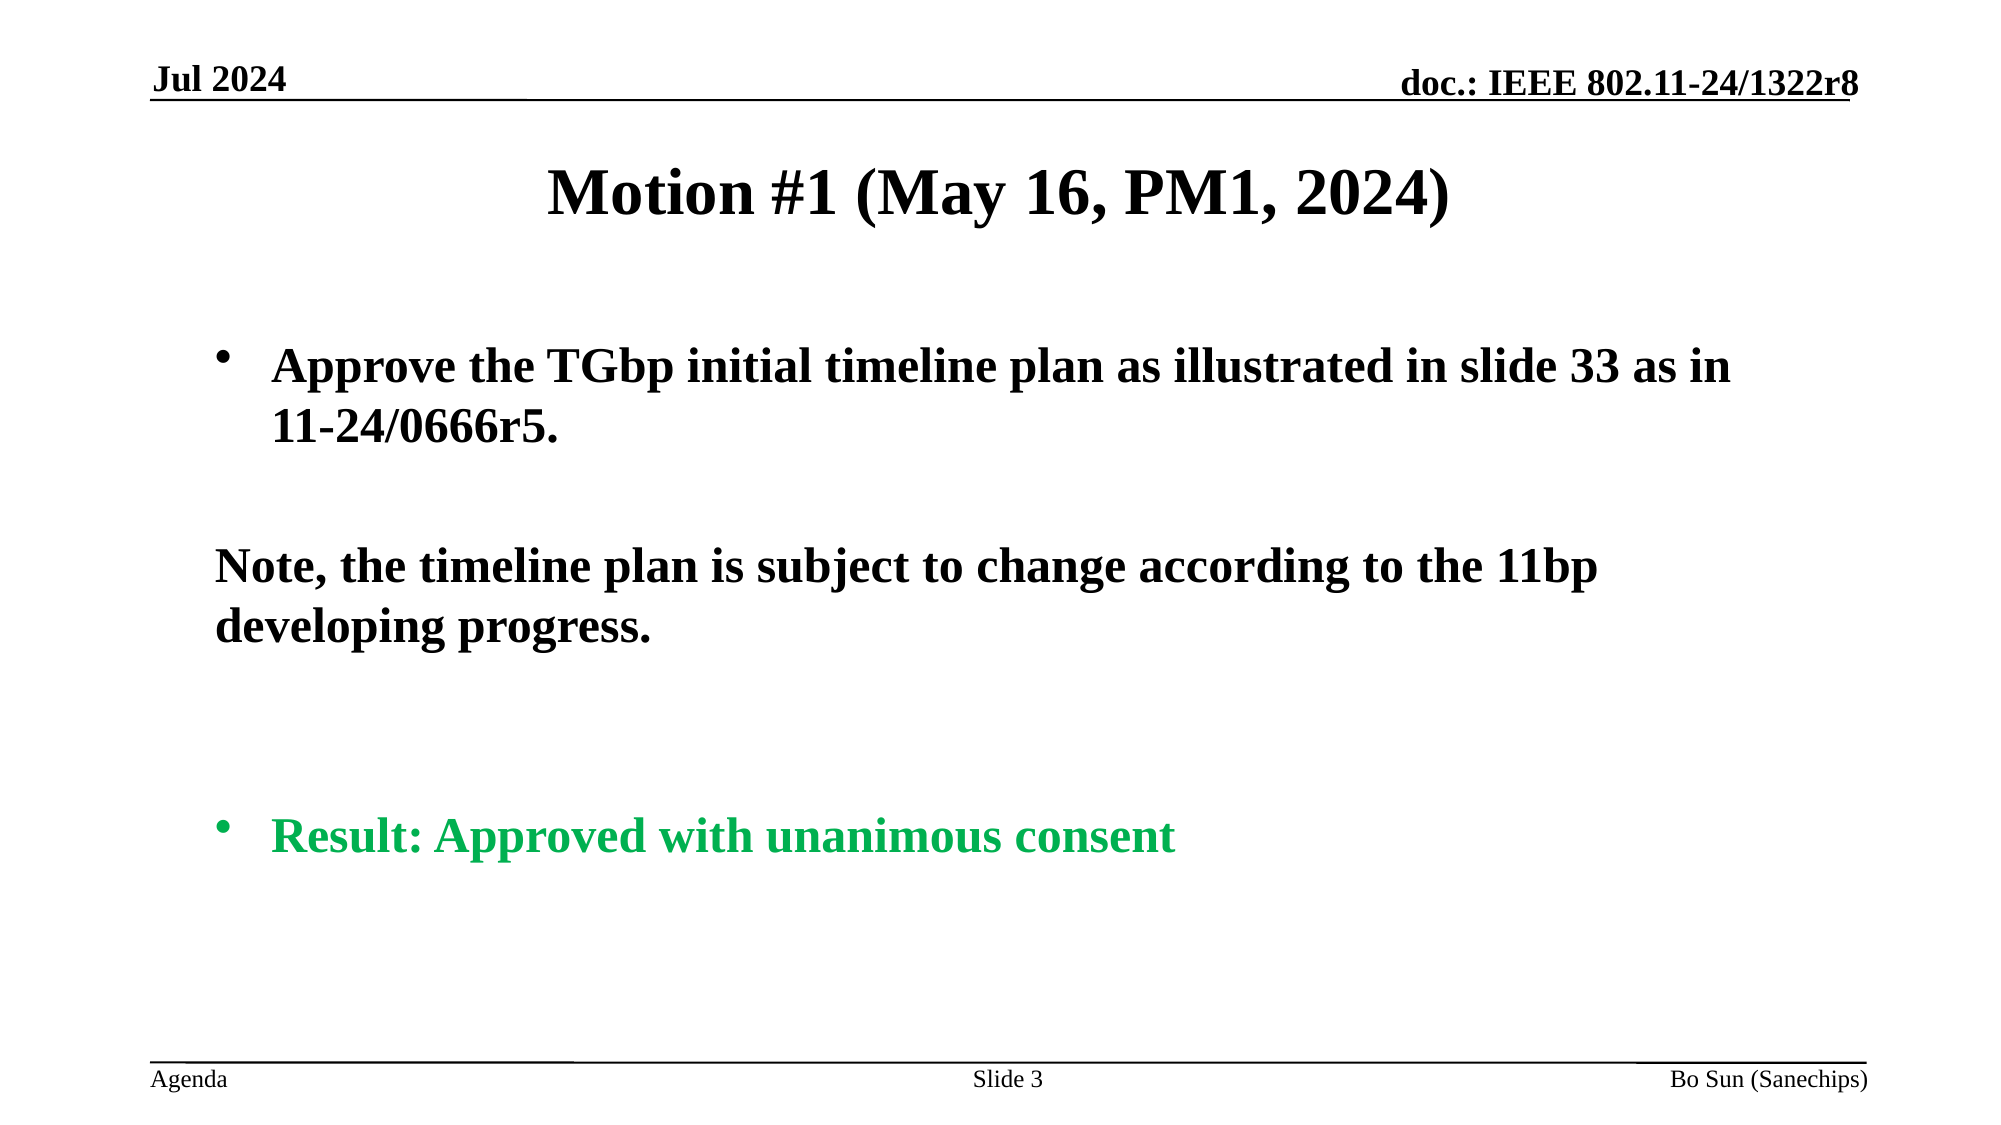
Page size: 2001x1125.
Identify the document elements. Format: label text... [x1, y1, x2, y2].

text_box Approve the TGbp initial timeline plan as illustrated in slide 33 as in 11-24/0666r5. Note, the timeline plan is subject to change according to the 11bp developing progress. Result: Approved with unanimous consent [200, 324, 1800, 1000]
text_box Motion #1 (May 16, PM1, 2024) [200, 100, 1800, 276]
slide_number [152, 54, 563, 100]
slide_number Slide 3 [949, 1061, 1067, 1123]
footer Bo Sun (Sanechips) [1171, 1061, 1869, 1093]
